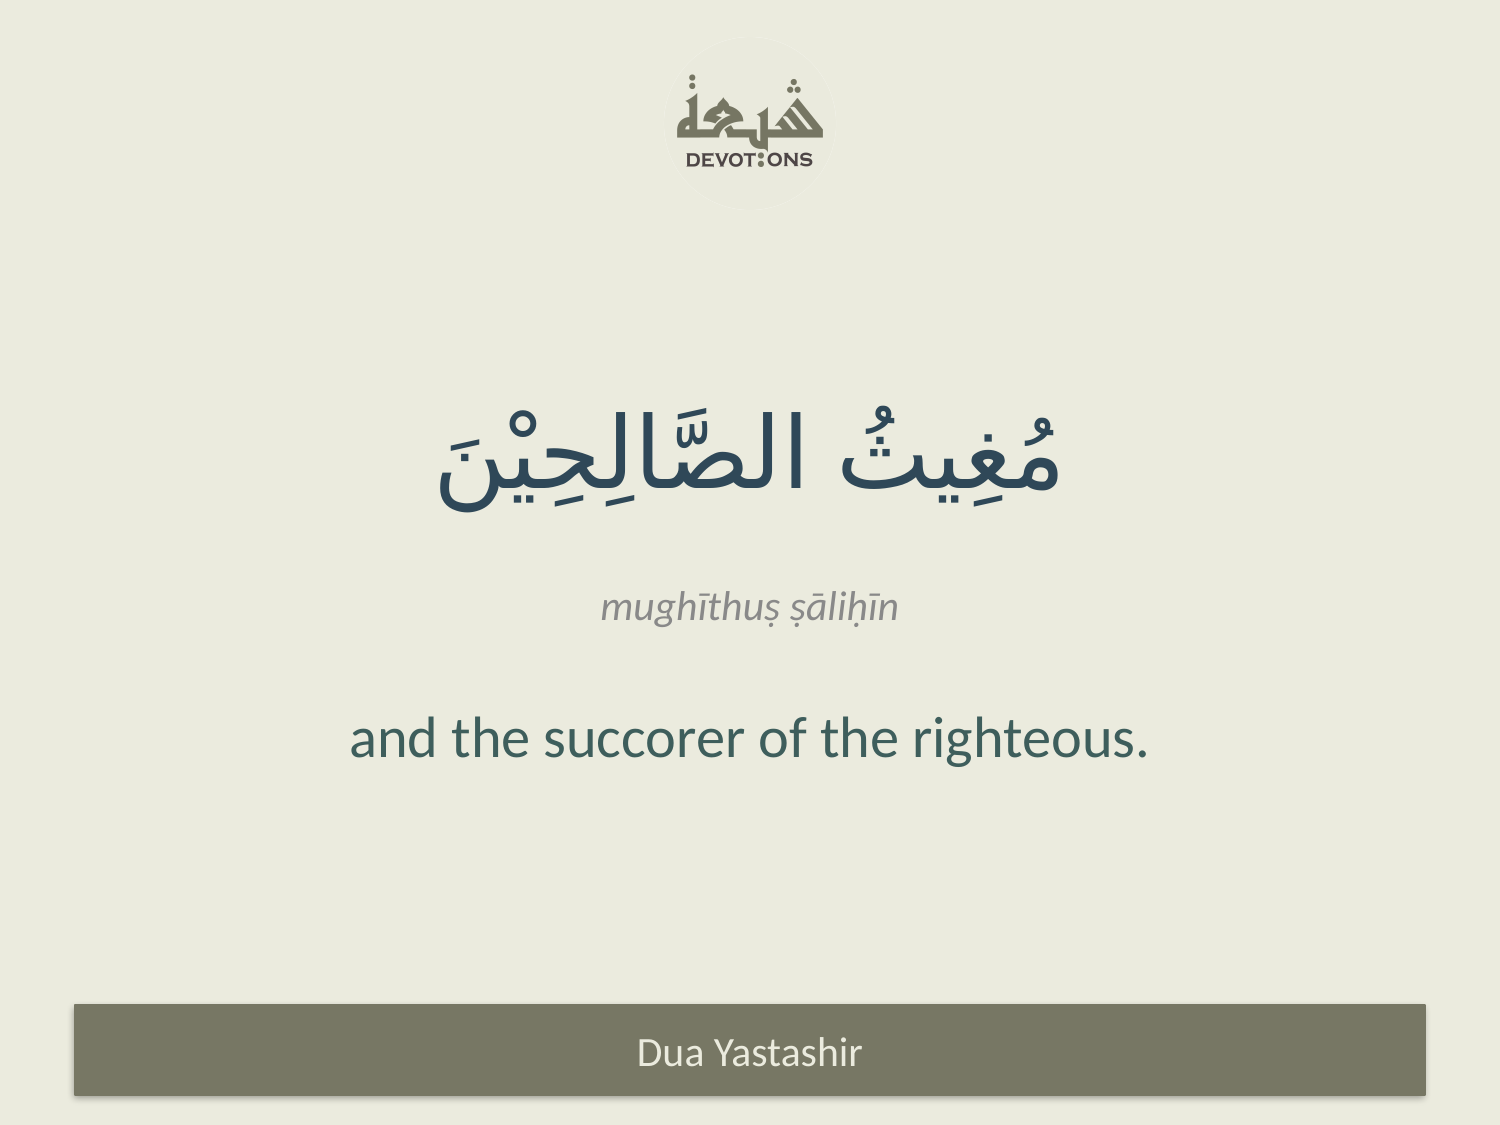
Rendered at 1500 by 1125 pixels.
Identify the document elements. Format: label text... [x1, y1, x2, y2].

text_box مُغِيثُ الصَّالِحِيْنَ mughīthuṣ ṣāliḥīn and the succorer of the righteous. [74, 381, 1425, 776]
text_box [74, 1004, 1426, 1096]
text_box Dua Yastashir [621, 1017, 878, 1083]
picture [656, 29, 844, 218]
